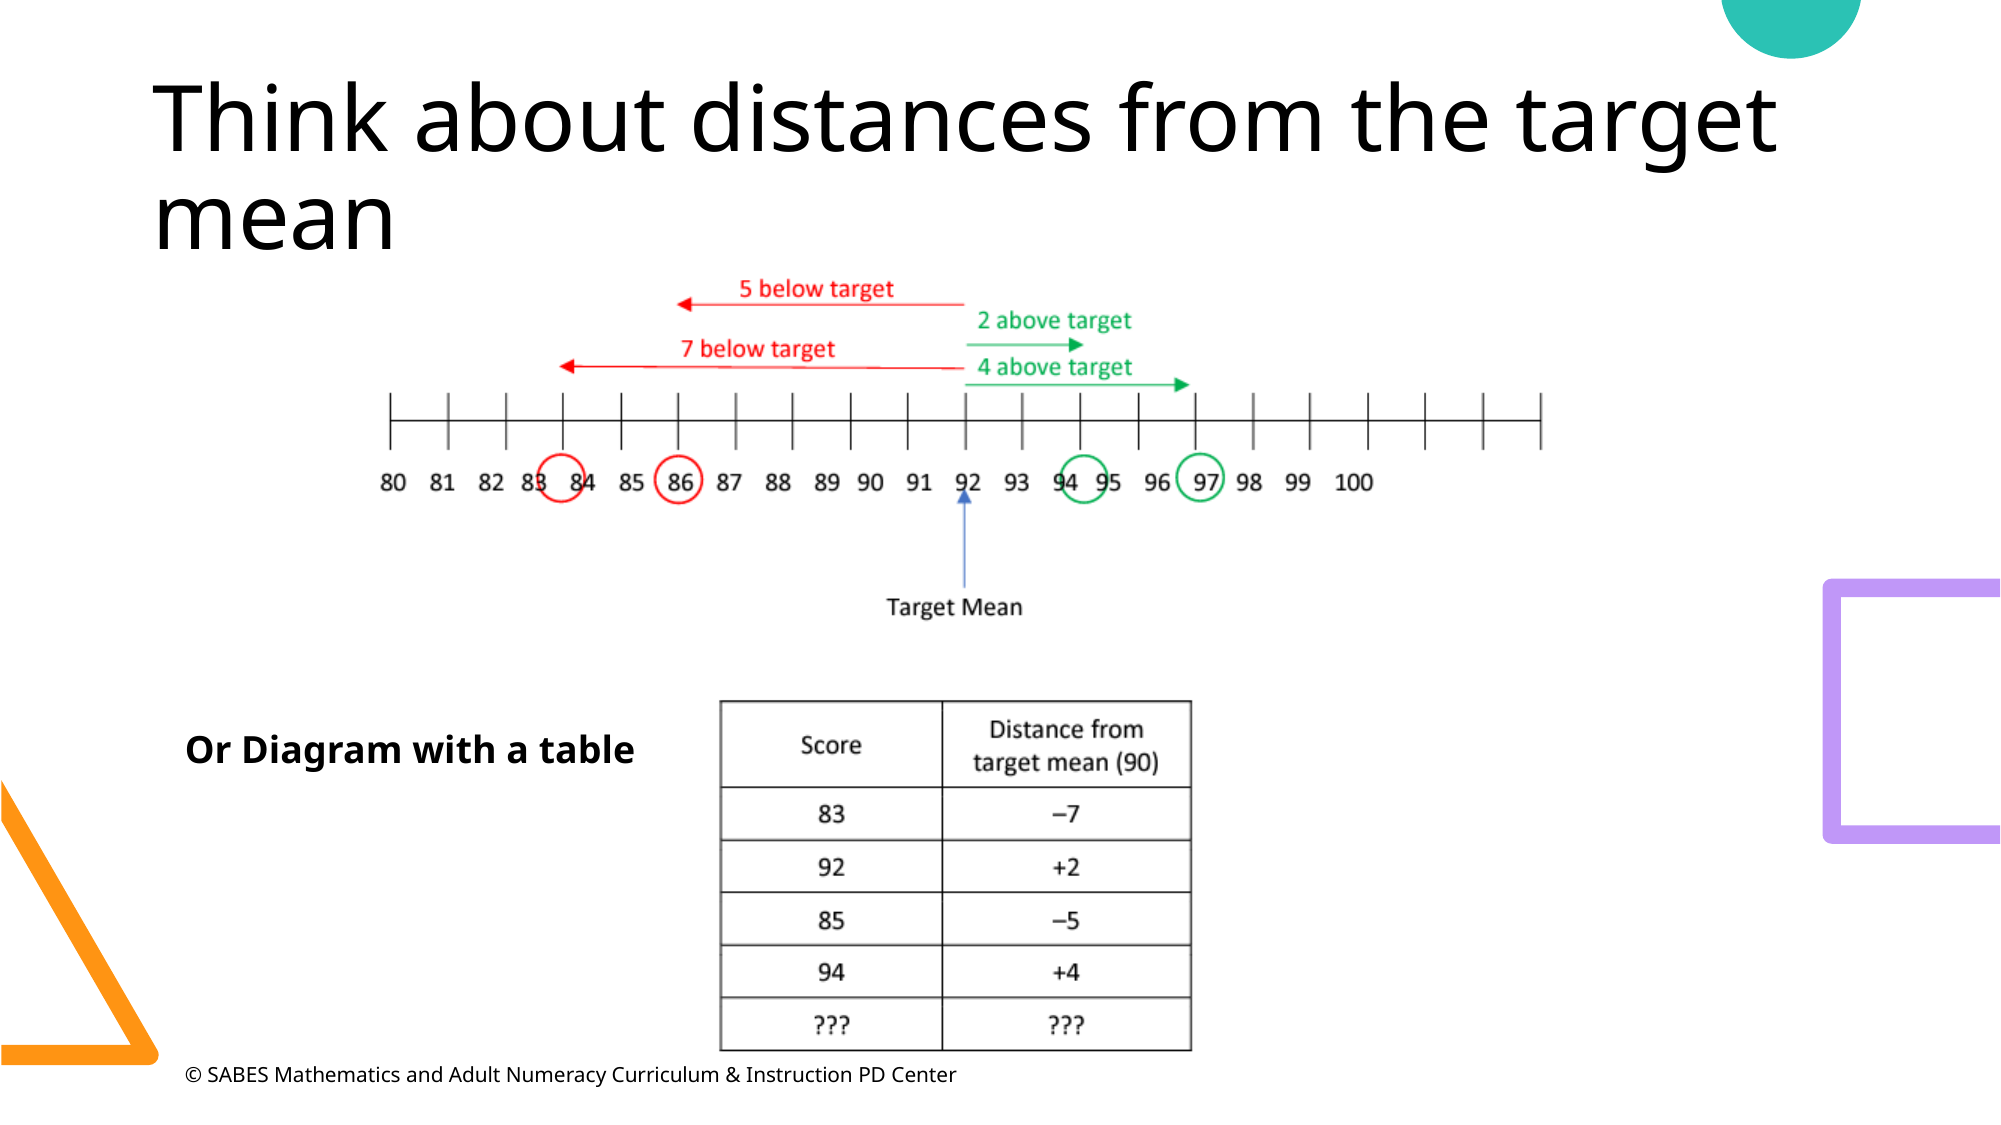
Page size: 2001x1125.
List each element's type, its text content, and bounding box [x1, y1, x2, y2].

title Think about distances from the target mean [137, 50, 1863, 292]
picture [707, 688, 1220, 1076]
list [305, 261, 1621, 720]
text_box Or Diagram with a table [170, 718, 659, 779]
text_box © SABES Mathematics and Adult Numeracy Curriculum & Instruction PD Center [170, 1054, 1170, 1095]
